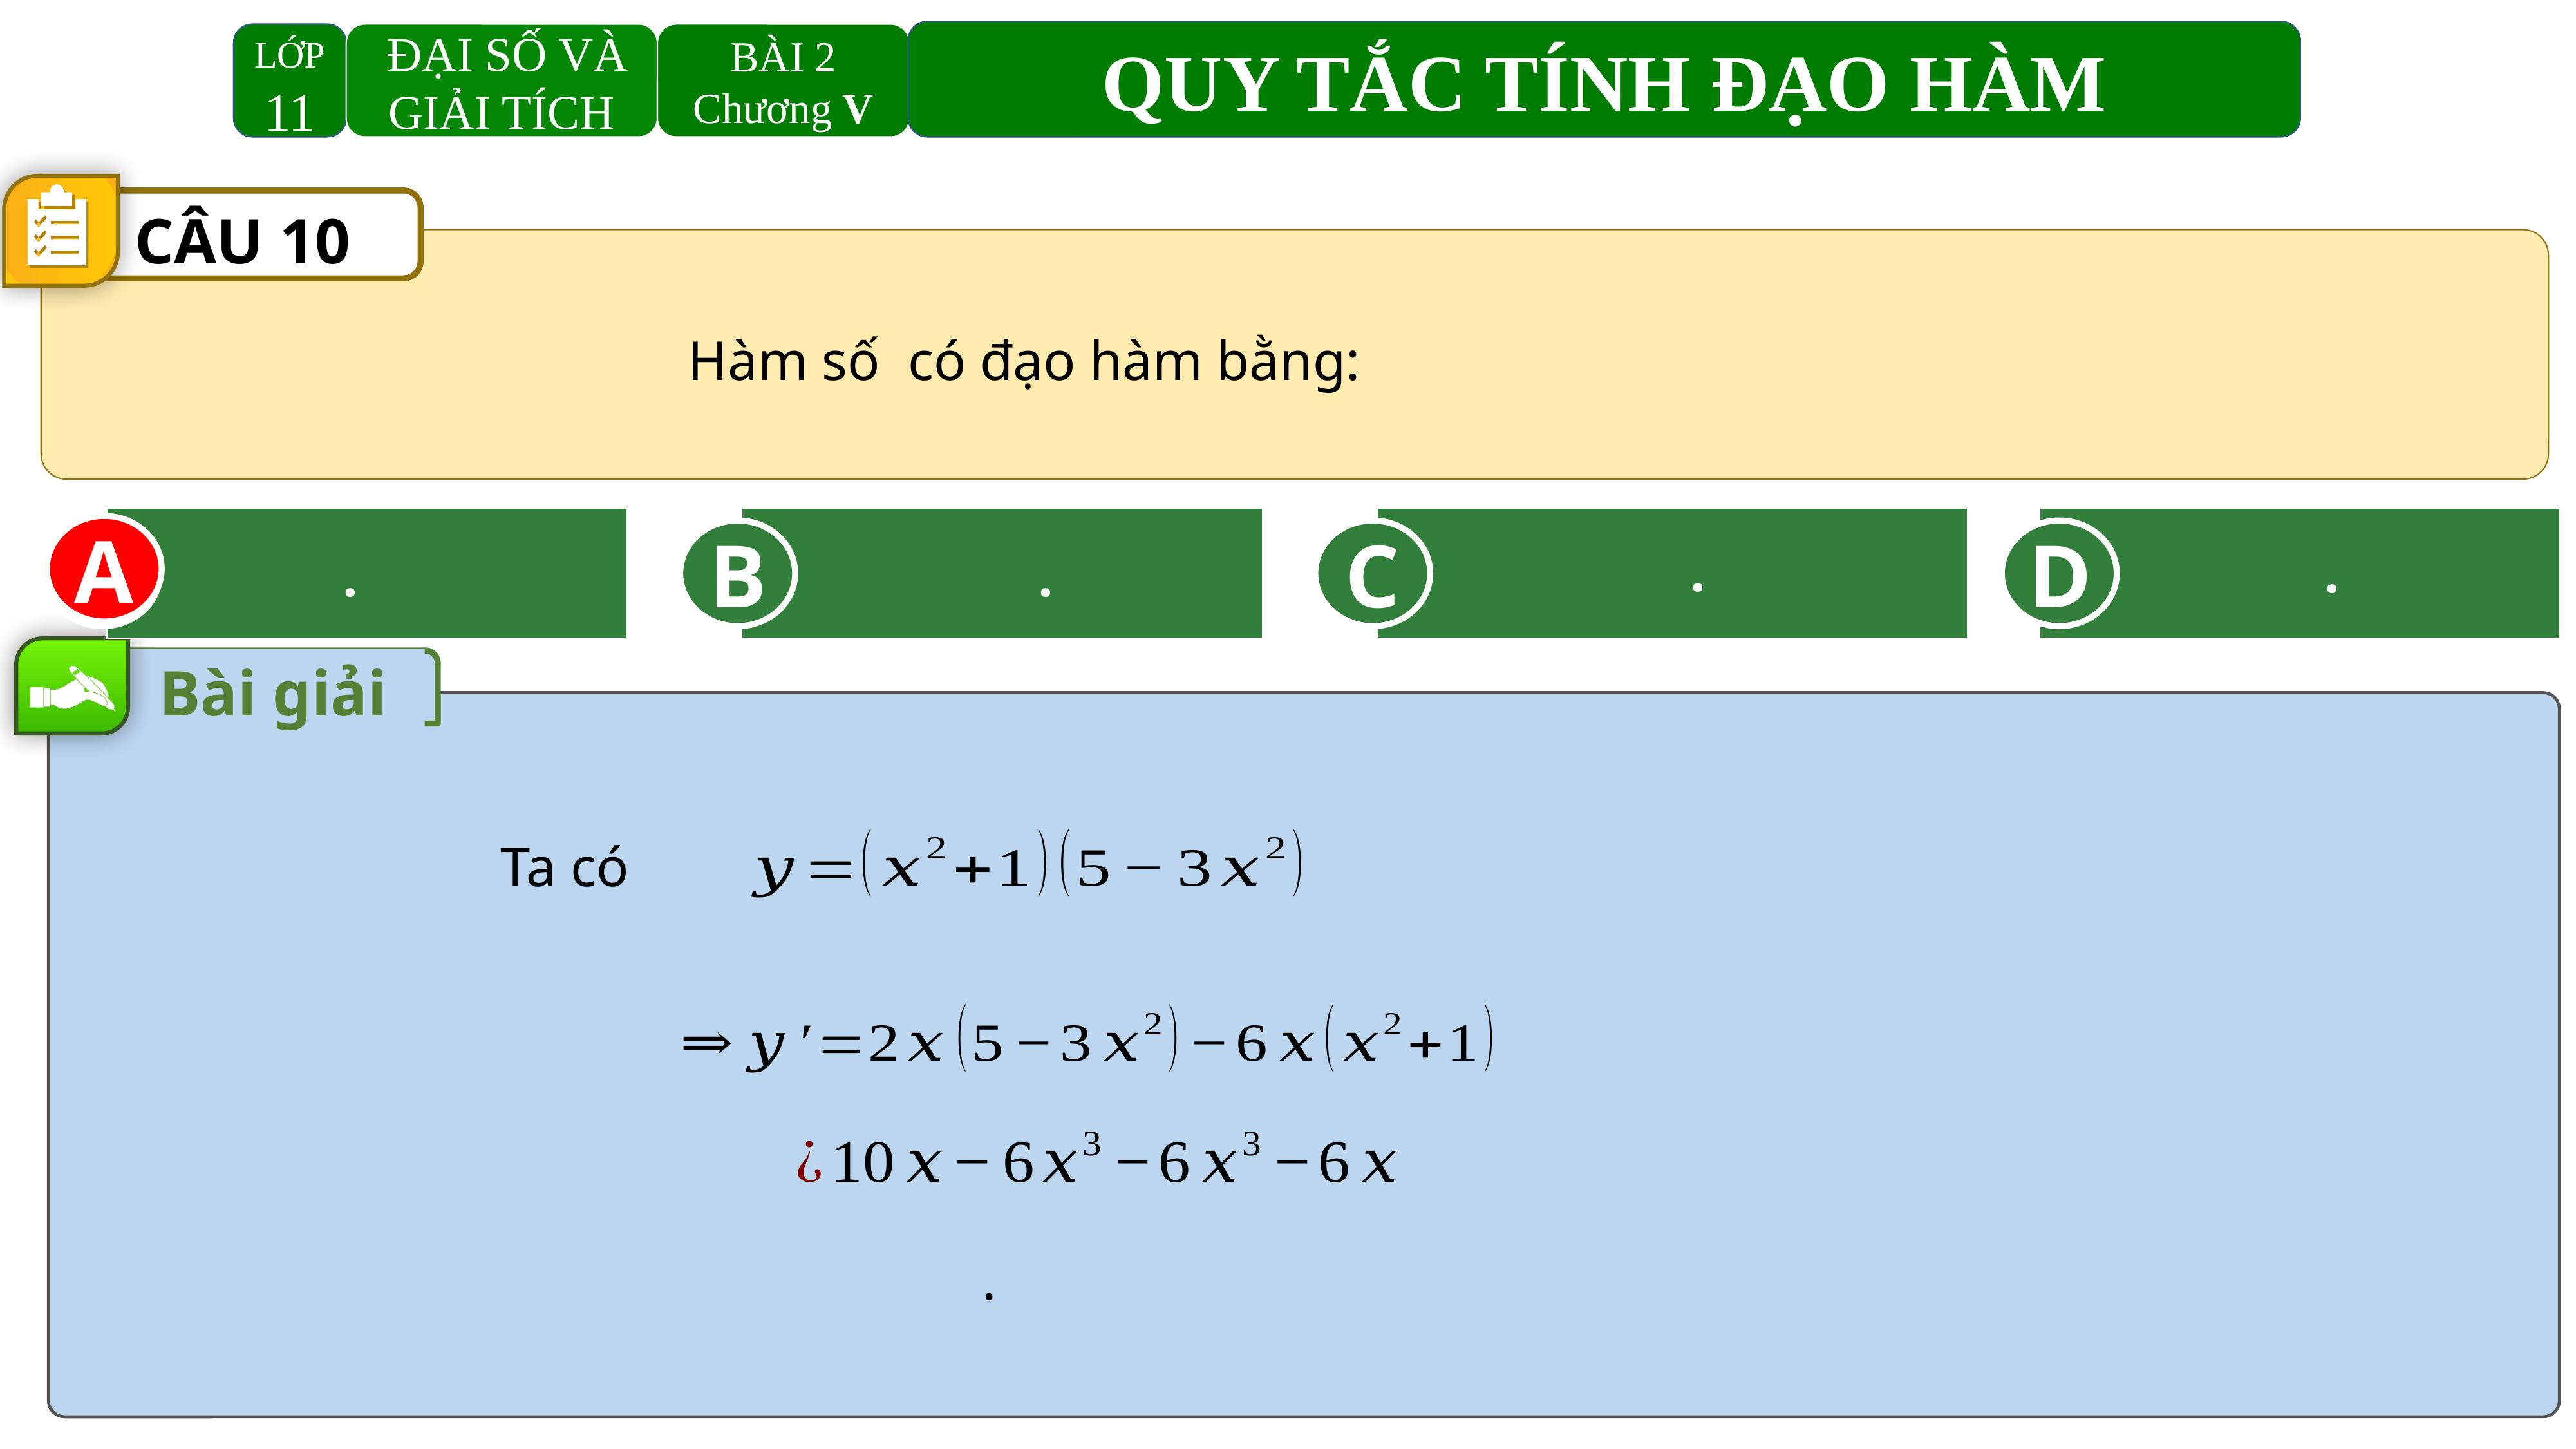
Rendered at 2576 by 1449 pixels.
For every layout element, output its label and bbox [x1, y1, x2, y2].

text_box [233, 21, 2300, 137]
text_box [45, 507, 2561, 639]
text_box [4, 176, 2549, 480]
text_box [16, 638, 2560, 1417]
